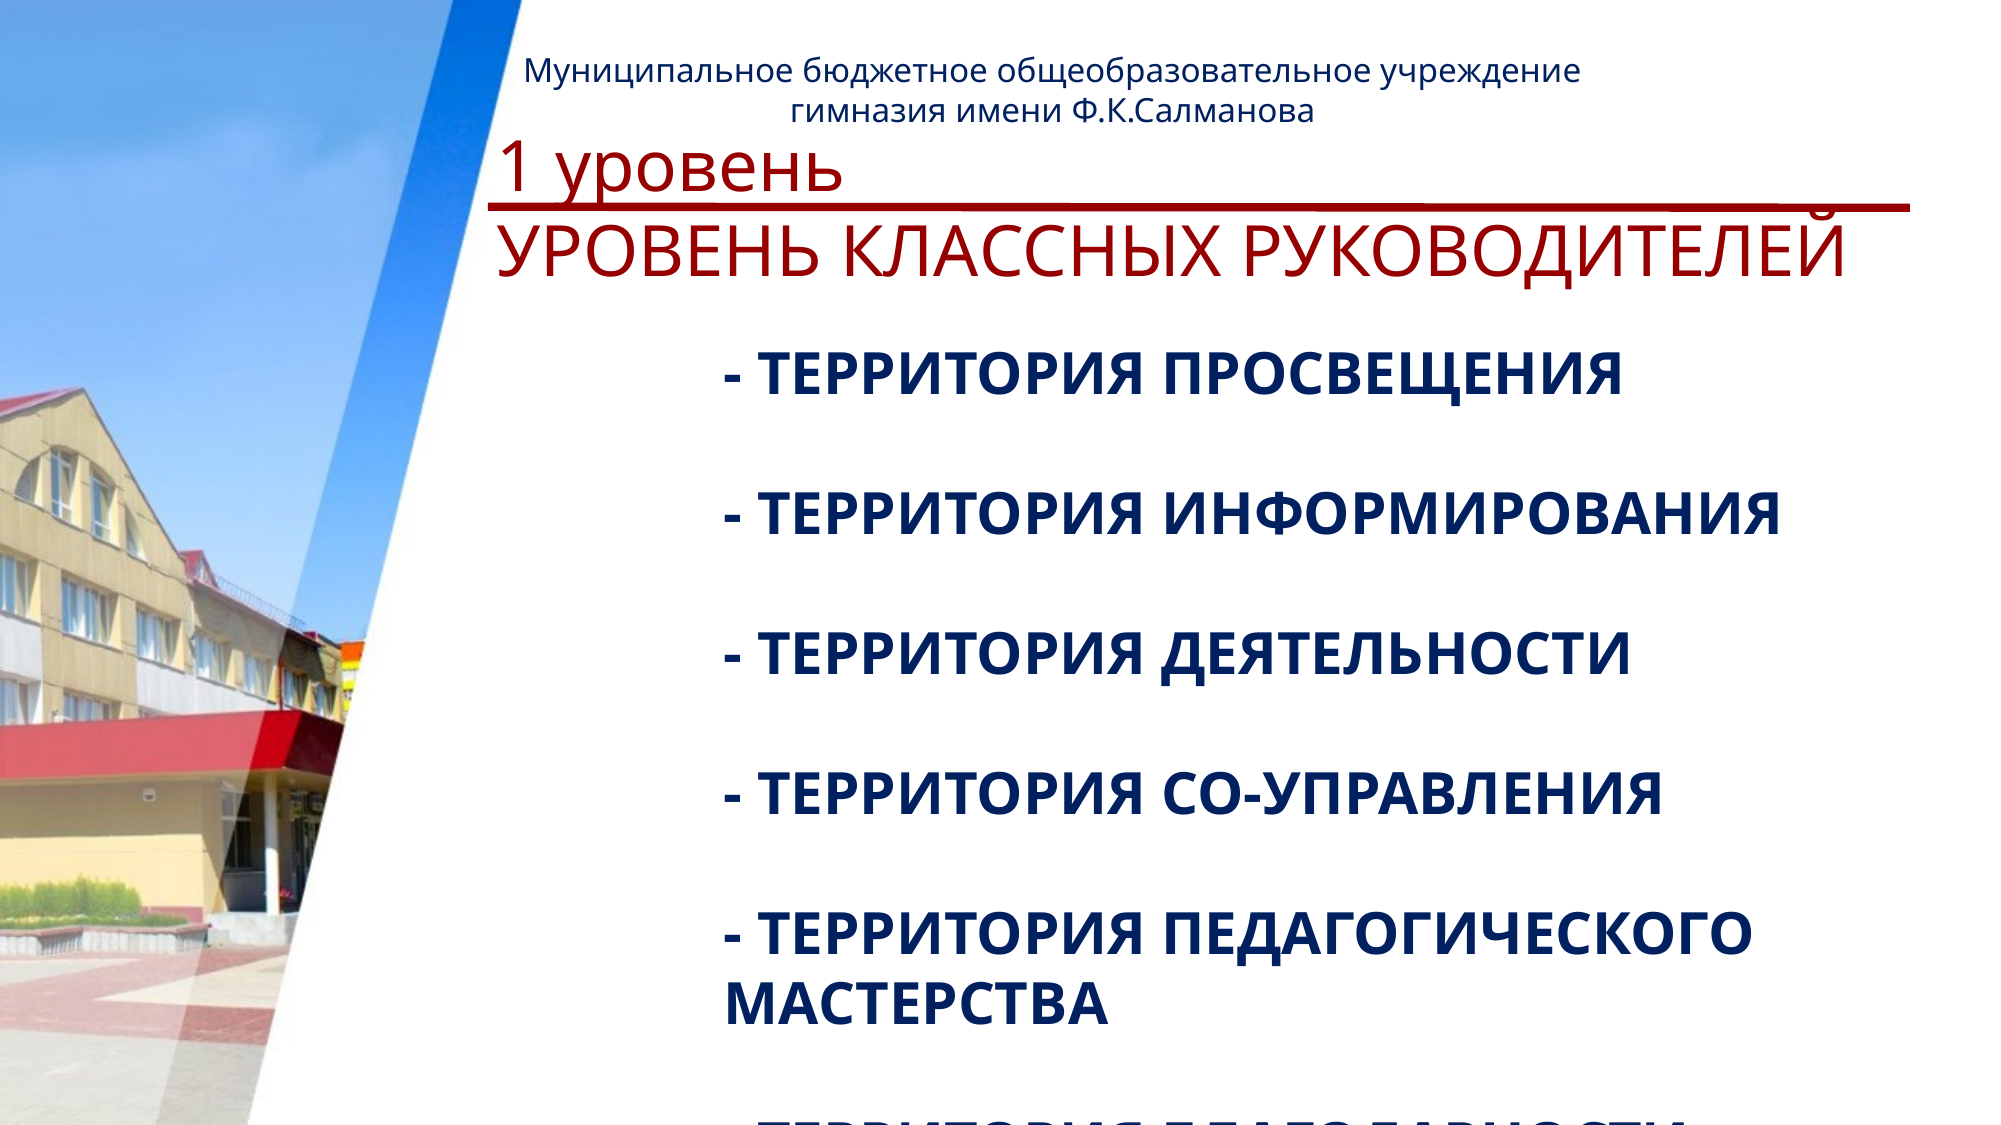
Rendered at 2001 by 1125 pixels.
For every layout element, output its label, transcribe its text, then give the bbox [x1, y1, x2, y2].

text_box 1 уровень УРОВЕНЬ КЛАССНЫХ РУКОВОДИТЕЛЕЙ [528, 211, 1904, 338]
text_box 1 уровень УРОВЕНЬ КЛАССНЫХ РУКОВОДИТЕЛЕЙ [528, 112, 1904, 203]
text_box - ТЕРРИТОРИЯ ПРОСВЕЩЕНИЯ - ТЕРРИТОРИЯ ИНФОРМИРОВАНИЯ - ТЕРРИТОРИЯ ДЕЯТЕЛЬНОСТИ - ТЕРРИТОРИЯ СО-УПРАВЛЕНИЯ - ТЕРРИТОРИЯ ПЕДАГОГИЧЕСКОГО МАСТЕРСТВА - ТЕРРИТОРИЯ БЛАГОДАРНОСТИ [708, 328, 2000, 1125]
picture [0, 0, 528, 1125]
text_box Муниципальное бюджетное общеобразовательное учреждение гимназия имени Ф.К.Салманова [528, 42, 1680, 137]
